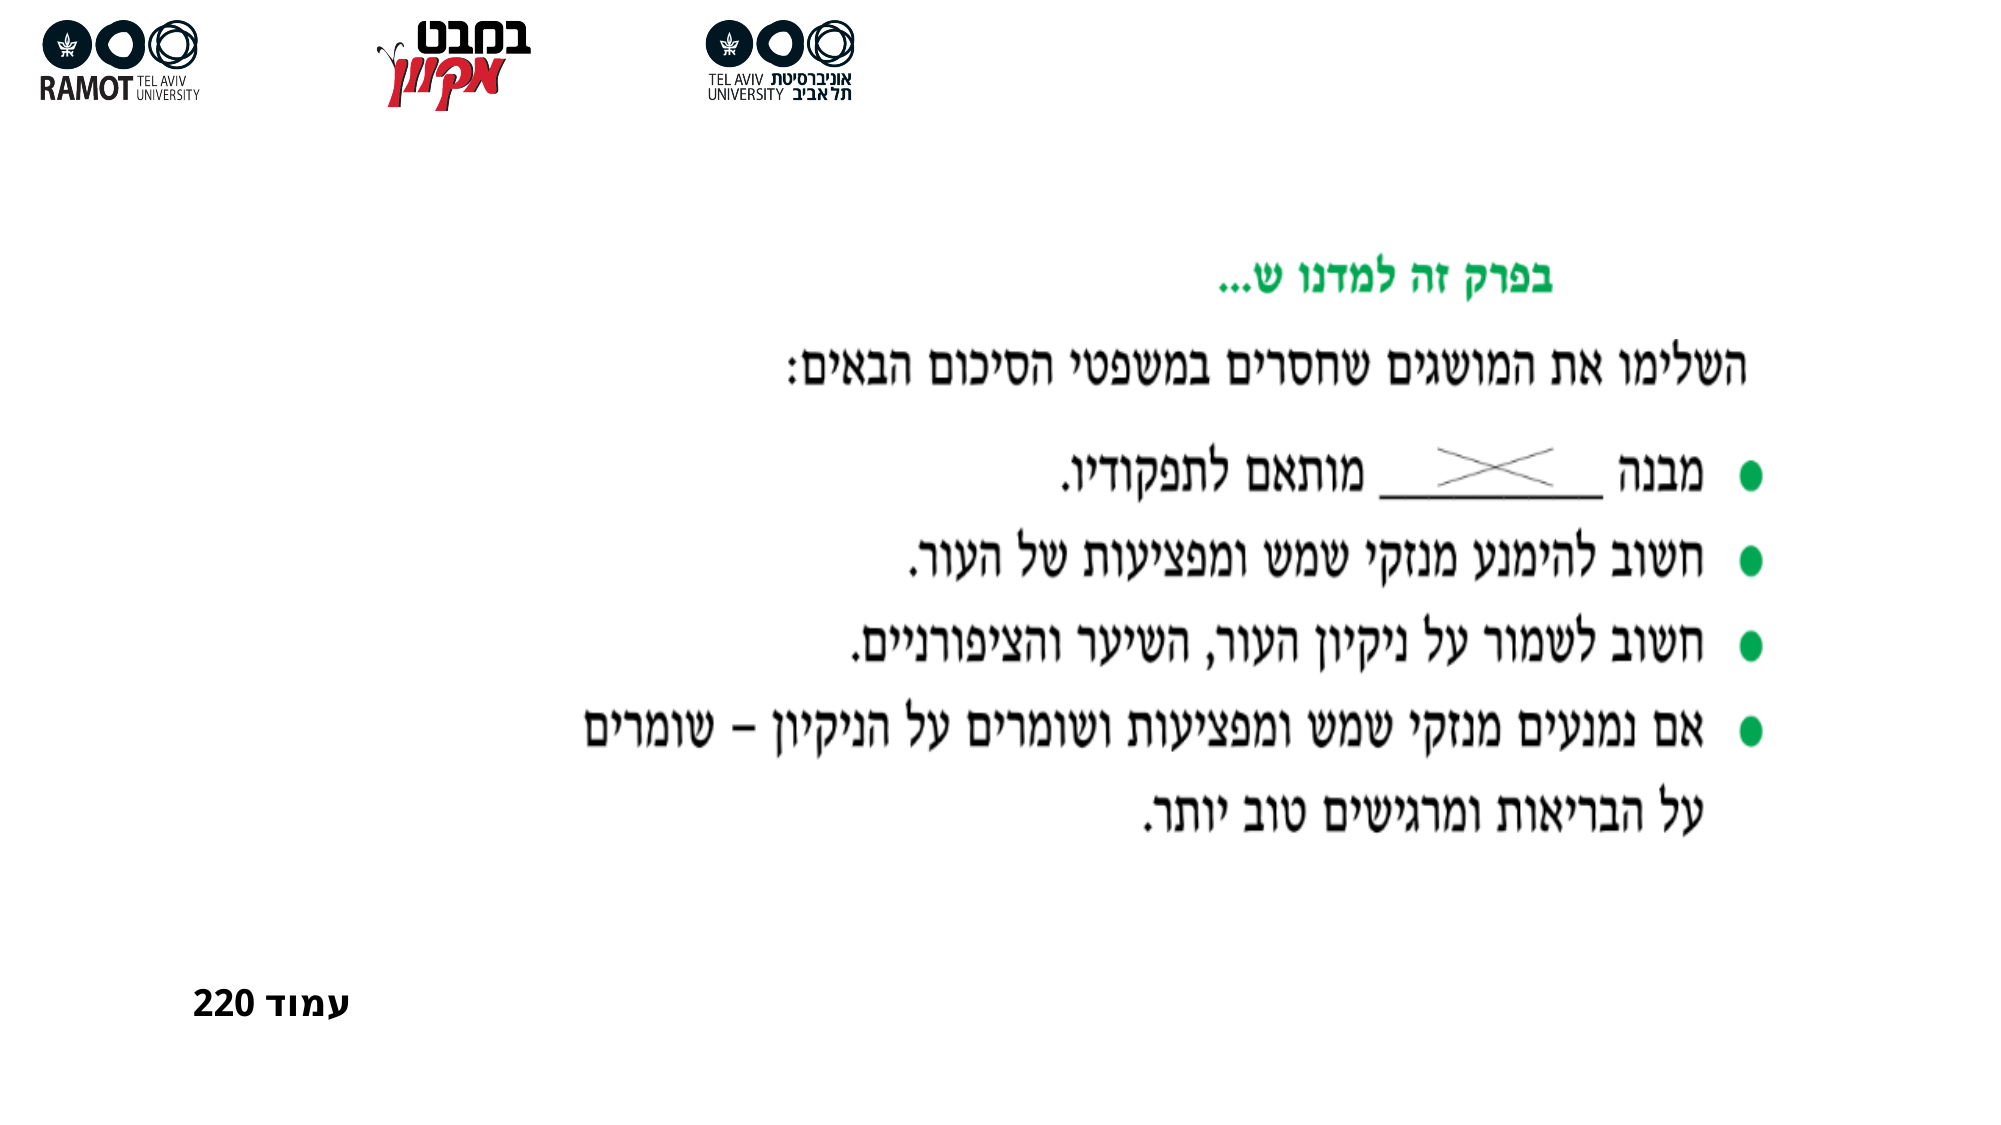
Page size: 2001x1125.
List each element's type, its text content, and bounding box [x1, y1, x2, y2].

picture [509, 430, 1802, 885]
text_box עמוד 220 [170, 971, 367, 1032]
picture [762, 339, 1768, 406]
picture [37, 18, 857, 113]
picture [1155, 240, 1575, 306]
